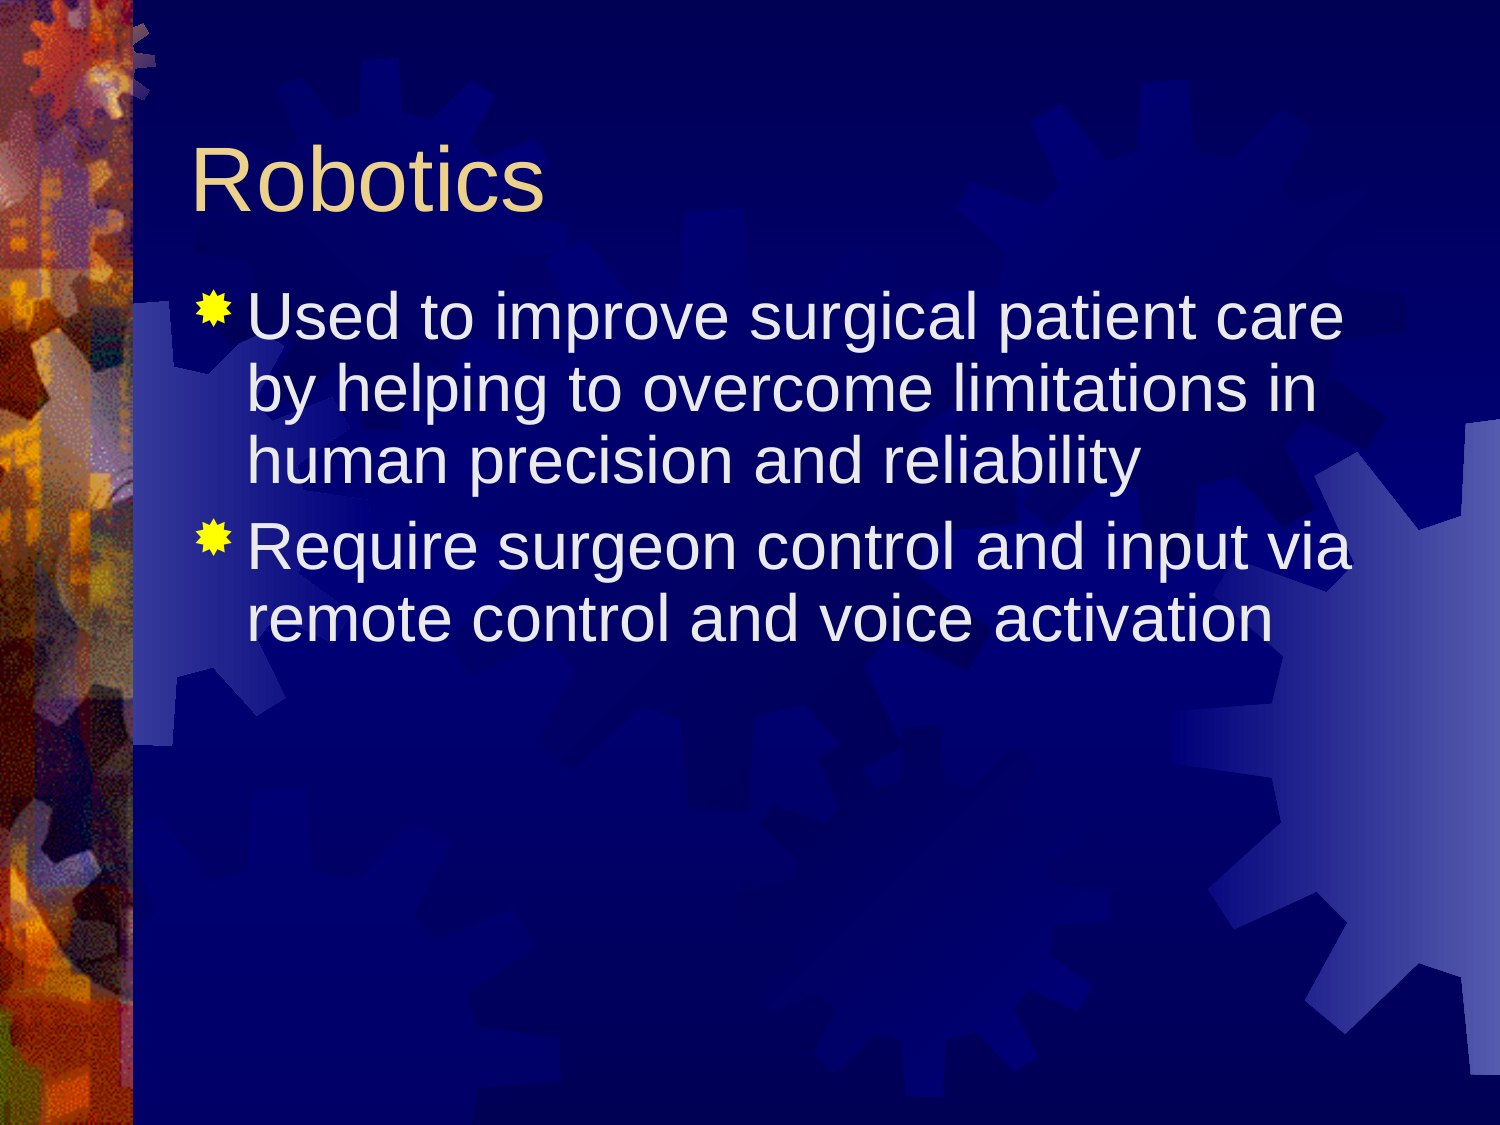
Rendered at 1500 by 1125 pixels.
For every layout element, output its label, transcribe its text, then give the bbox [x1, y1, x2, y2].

list Used to improve surgical patient care by helping to overcome limitations in human precision and reliability Require surgeon control and input via remote control and voice activation [174, 274, 1451, 951]
picture [0, 0, 133, 1125]
title Robotics [174, 49, 1451, 238]
